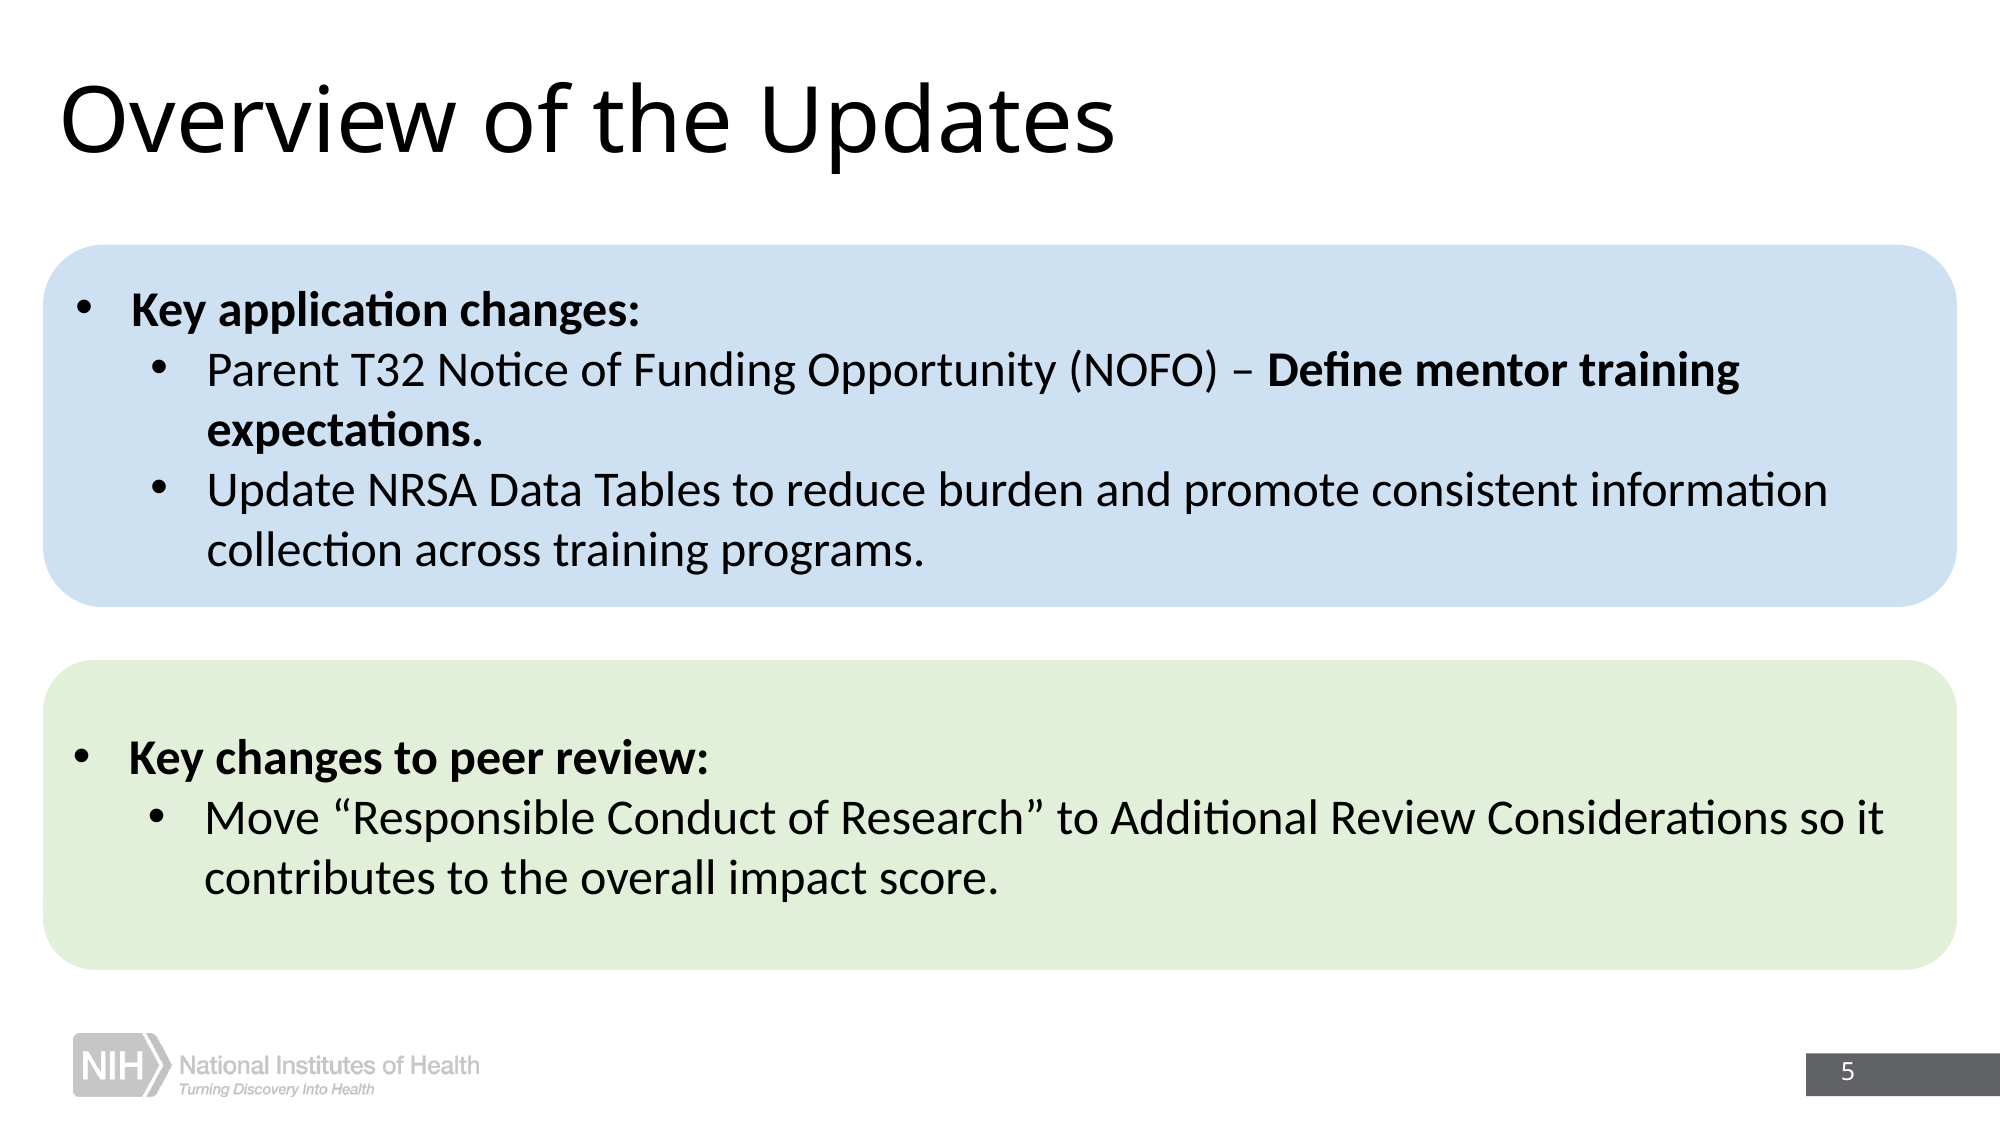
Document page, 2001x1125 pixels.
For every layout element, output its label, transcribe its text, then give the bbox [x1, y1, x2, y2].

title Overview of the Updates [43, 40, 1768, 206]
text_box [43, 244, 1957, 970]
slide_number 5 [1419, 1042, 1870, 1103]
